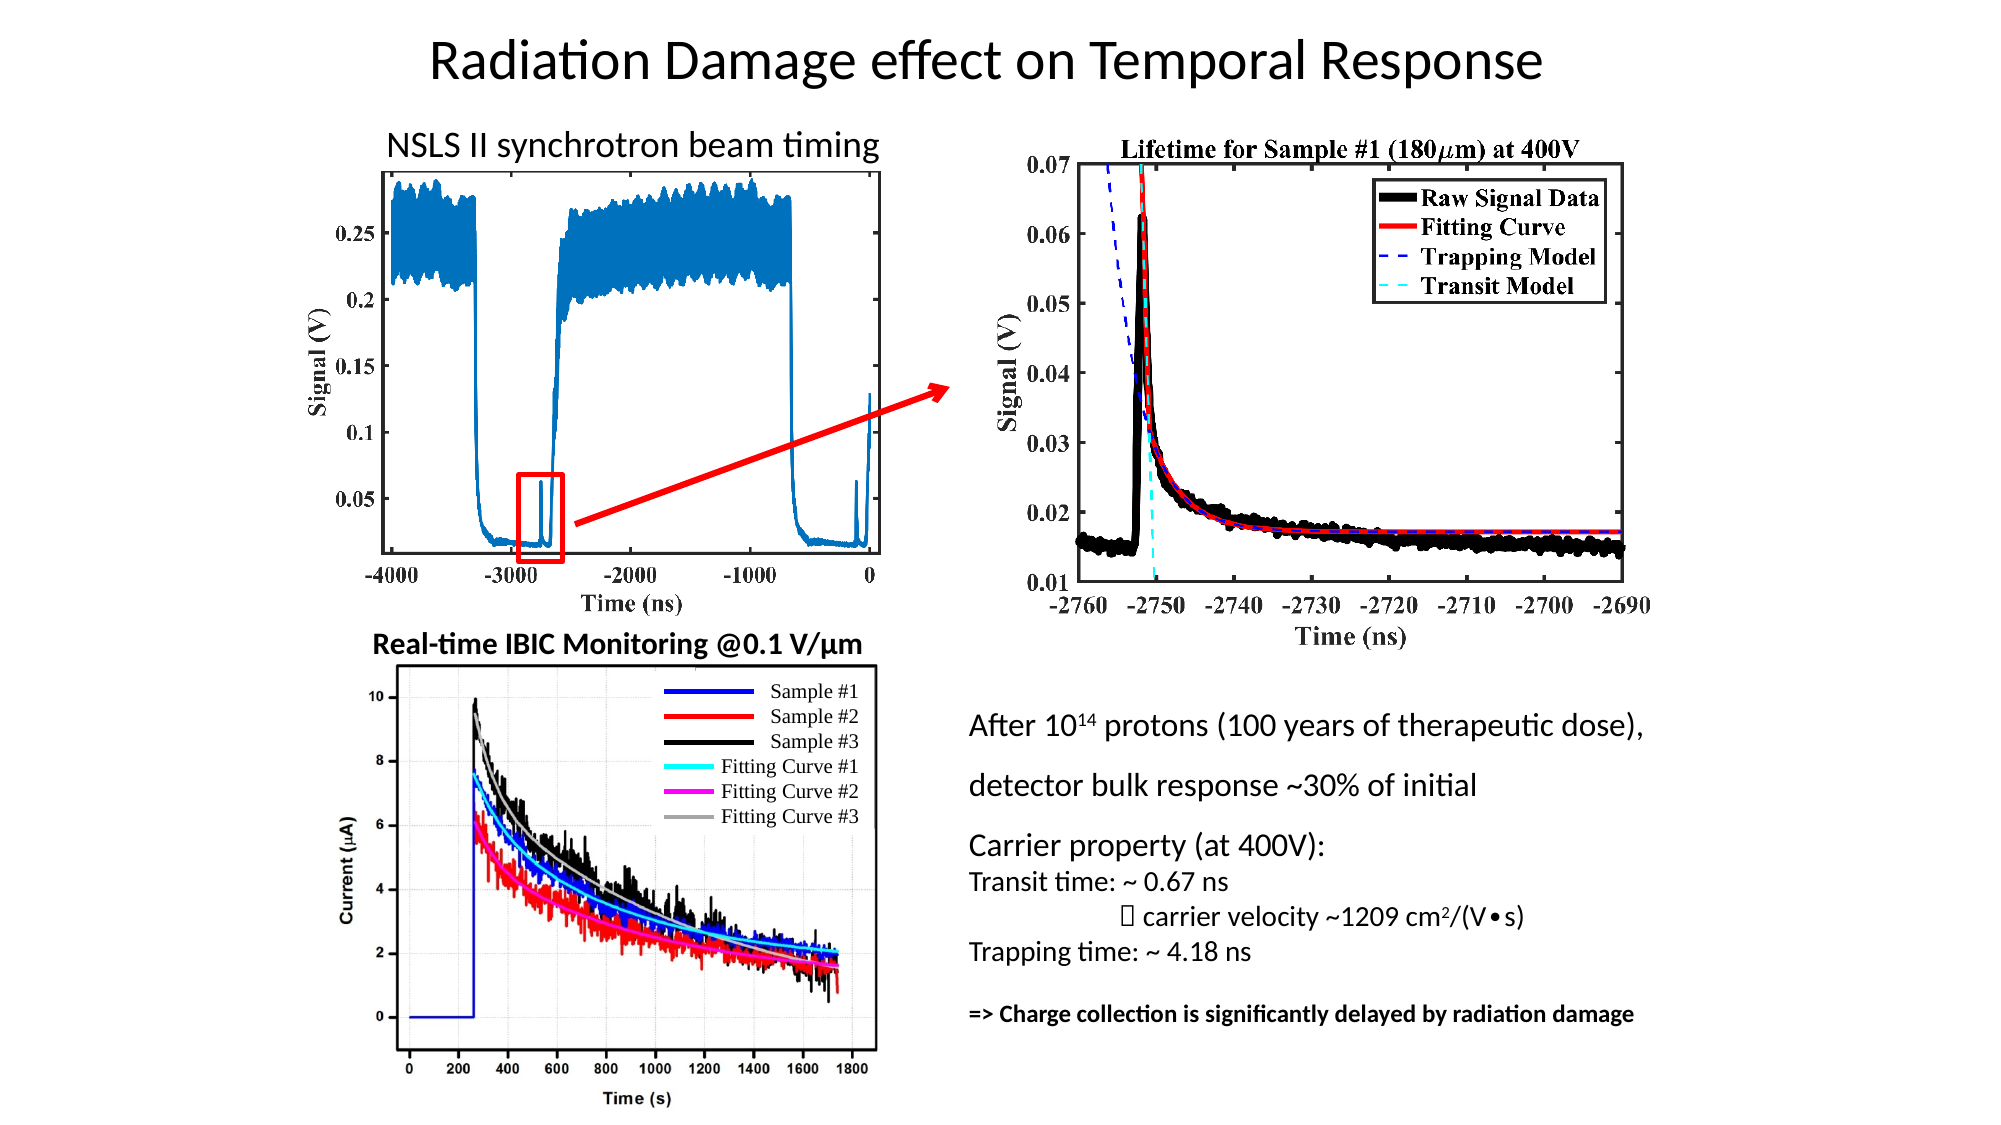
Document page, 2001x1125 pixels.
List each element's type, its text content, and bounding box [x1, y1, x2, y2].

text_box After 1014 protons (100 years of therapeutic dose), detector bulk response ~30% of initial Carrier property (at 400V): Transit time: ~ 0.67 ns  carrier velocity ~1209 cm2/(V∙s) Trapping time: ~ 4.18 ns => Charge collection is significantly delayed by radiation damage [954, 675, 1774, 1035]
text_box Real-time IBIC Monitoring @0.1 V/µm [357, 615, 1021, 669]
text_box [299, 112, 919, 623]
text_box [337, 662, 878, 1109]
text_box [574, 386, 951, 525]
picture [987, 124, 1688, 650]
title Radiation Damage effect on Temporal Response [287, 0, 1688, 119]
